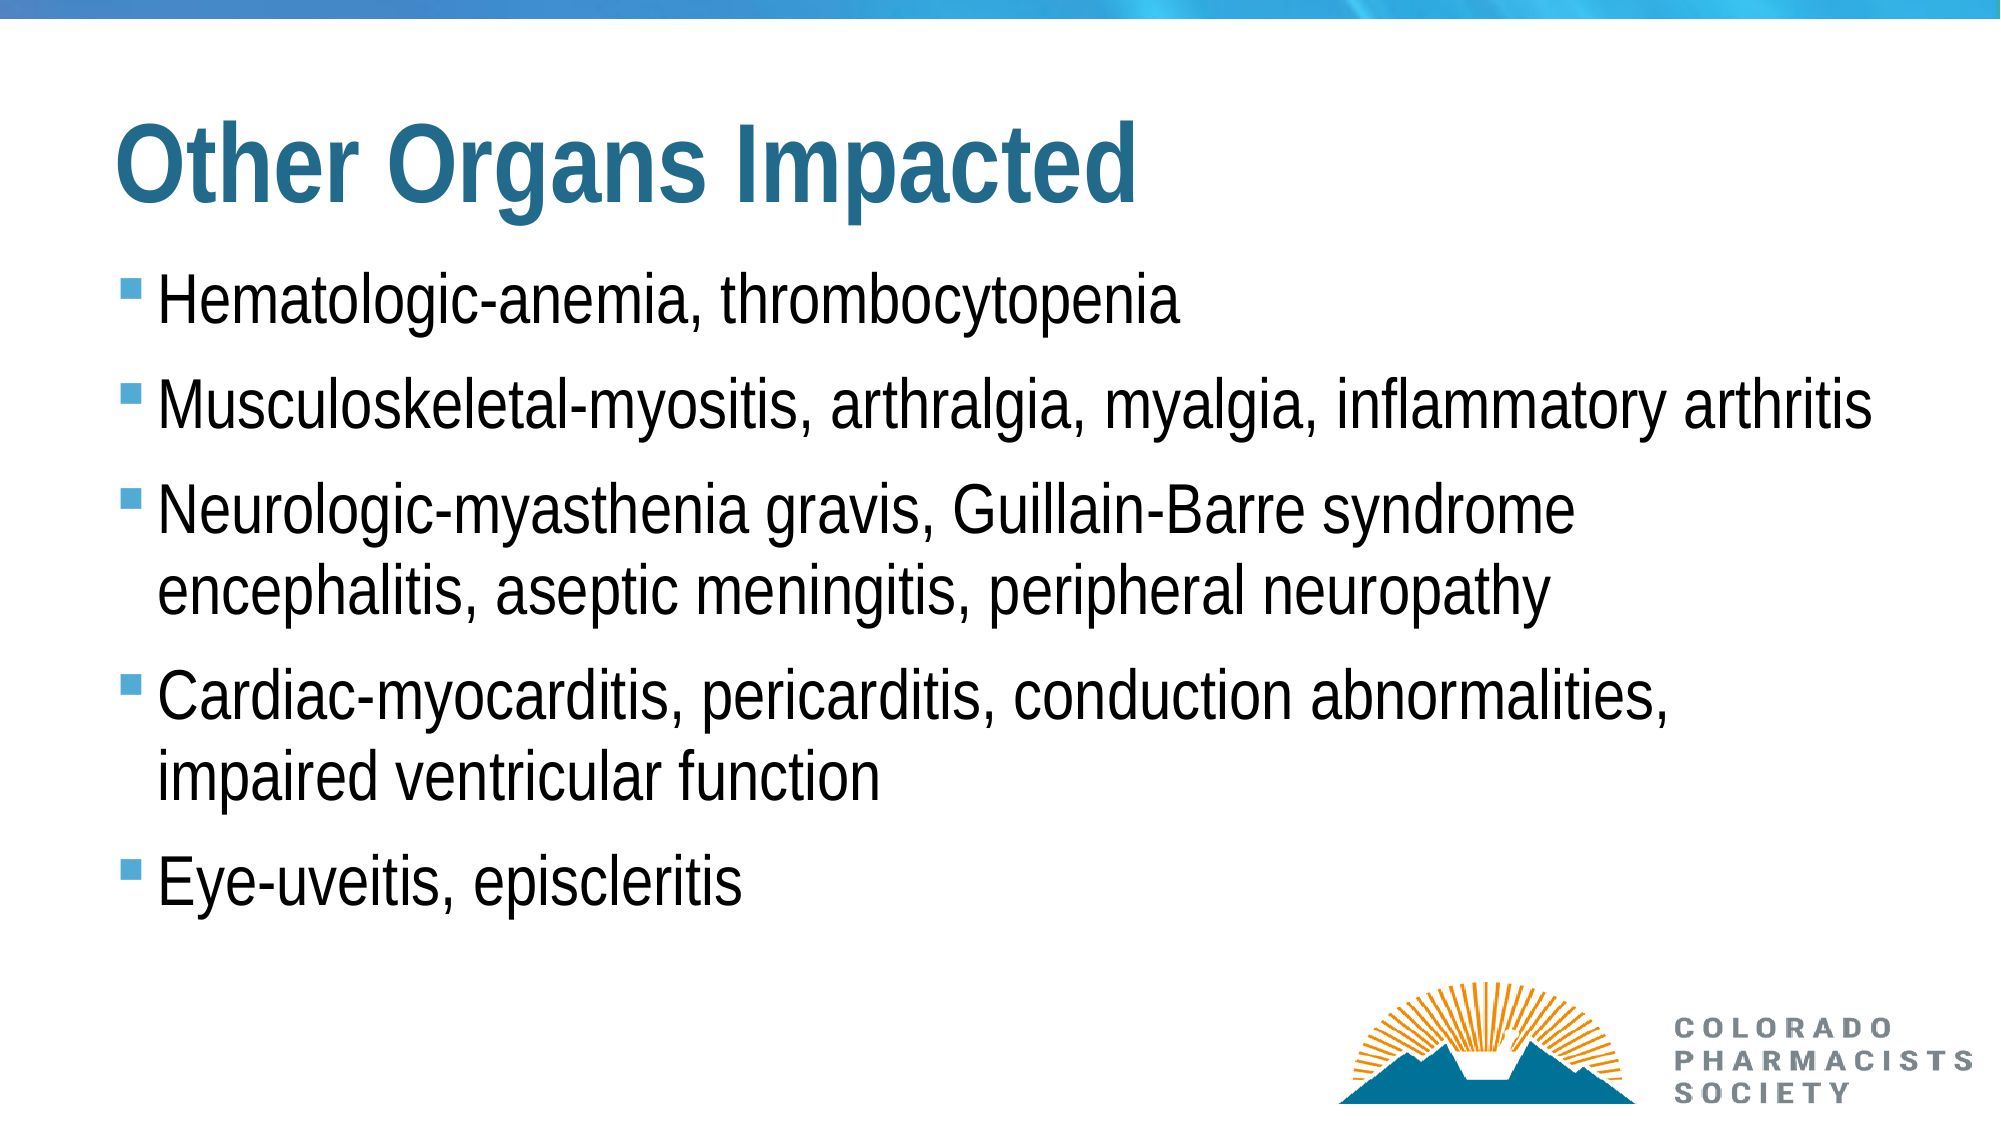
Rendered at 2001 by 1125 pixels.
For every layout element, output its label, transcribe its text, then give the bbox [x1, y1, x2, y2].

picture [0, 0, 2000, 19]
list Hematologic-anemia, thrombocytopenia Musculoskeletal-myositis, arthralgia, myalgia, inflammatory arthritis Neurologic-myasthenia gravis, Guillain-Barre syndrome encephalitis, aseptic meningitis, peripheral neuropathy Cardiac-myocarditis, pericarditis, conduction abnormalities, impaired ventricular function Eye-uveitis, episcleritis [99, 251, 1901, 1005]
title Other Organs Impacted [99, 95, 1901, 235]
picture [1338, 982, 1972, 1104]
